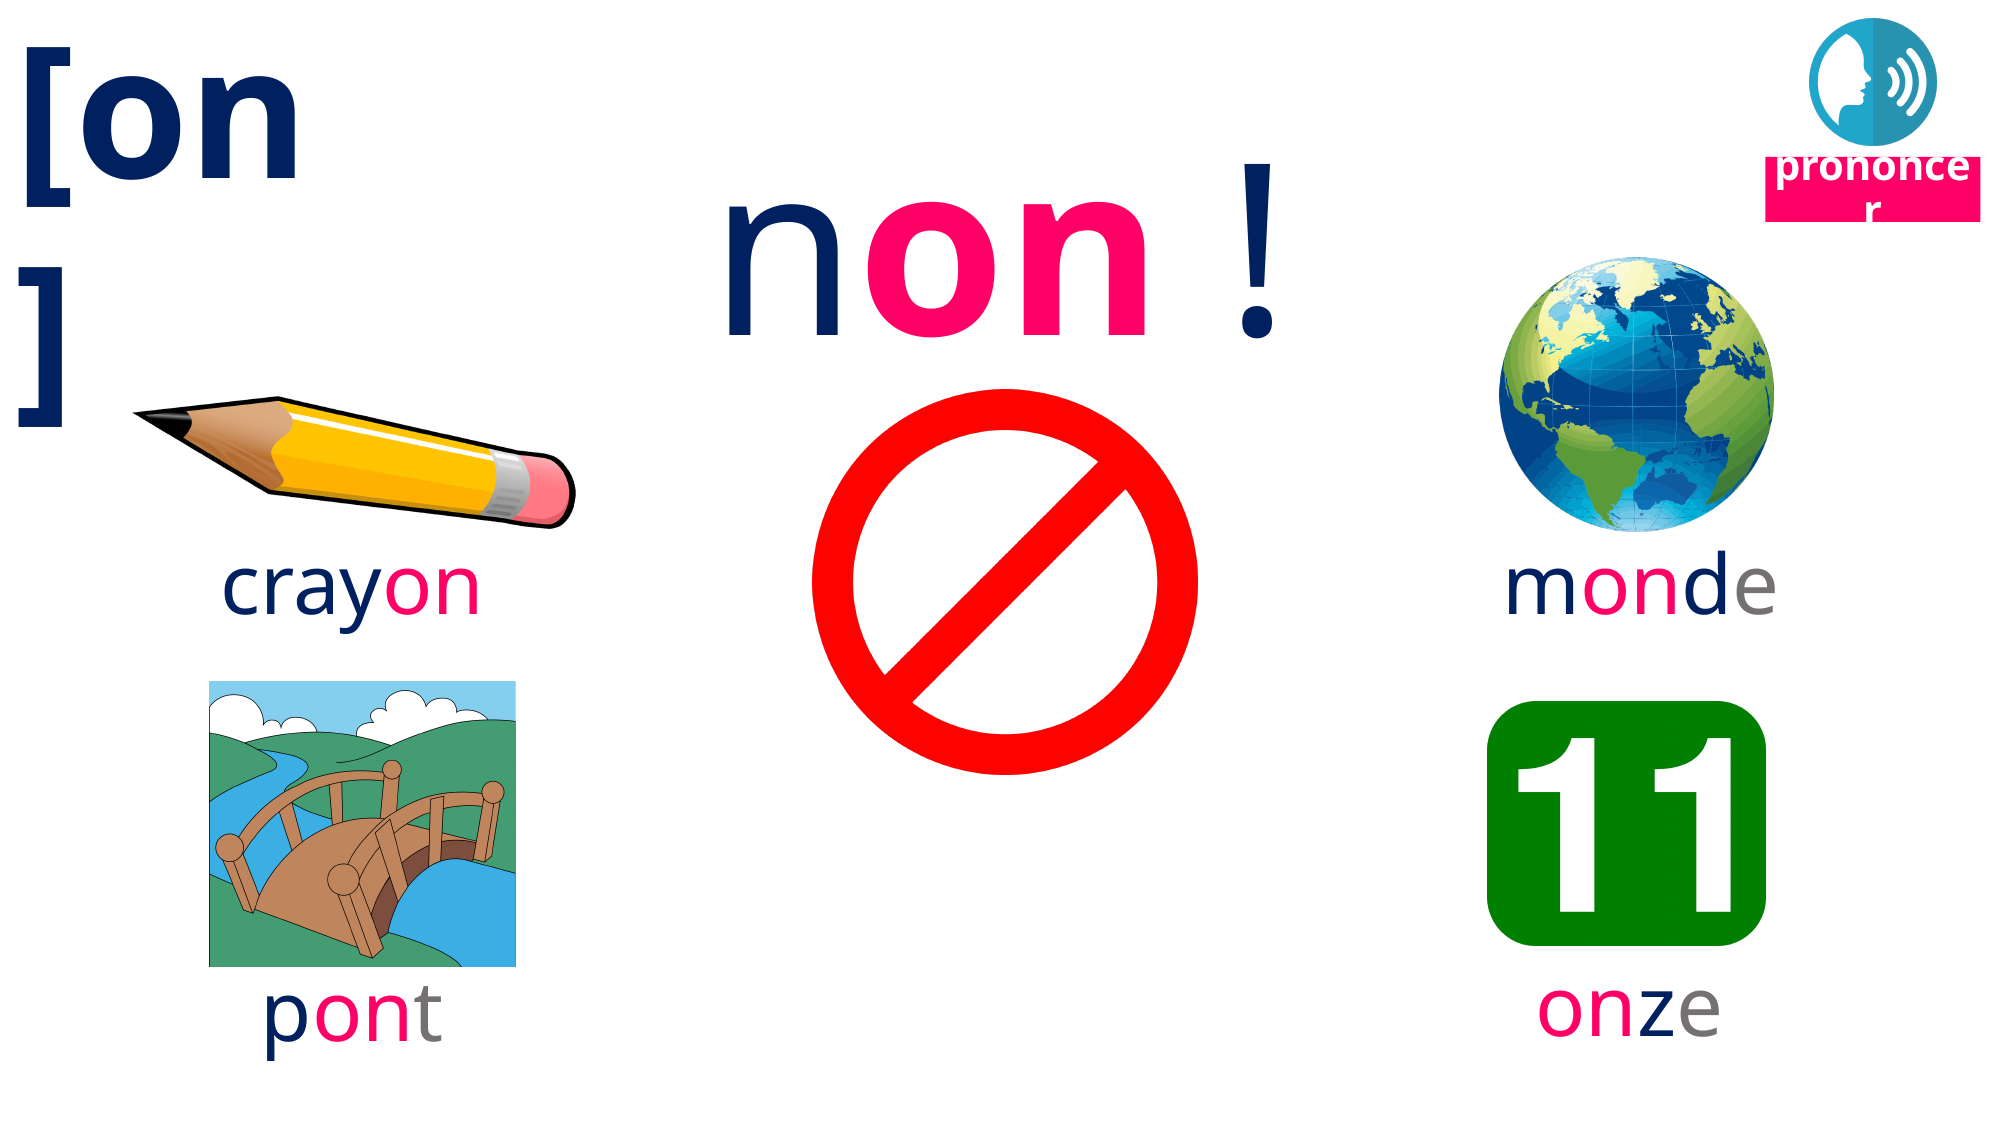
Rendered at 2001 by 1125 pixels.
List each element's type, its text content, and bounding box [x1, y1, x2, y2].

picture [1486, 701, 1766, 946]
text_box crayon [191, 582, 514, 639]
text_box monde [1454, 523, 1828, 639]
text_box pont [190, 951, 514, 1066]
picture [1809, 18, 1937, 147]
text_box onze [1468, 945, 1791, 1061]
picture [108, 303, 596, 621]
title prononcer [1765, 156, 1981, 222]
picture [1499, 257, 1774, 532]
picture [208, 680, 516, 967]
picture [811, 388, 1198, 776]
text_box non ! [681, 88, 1380, 391]
text_box [on] [0, 0, 382, 291]
